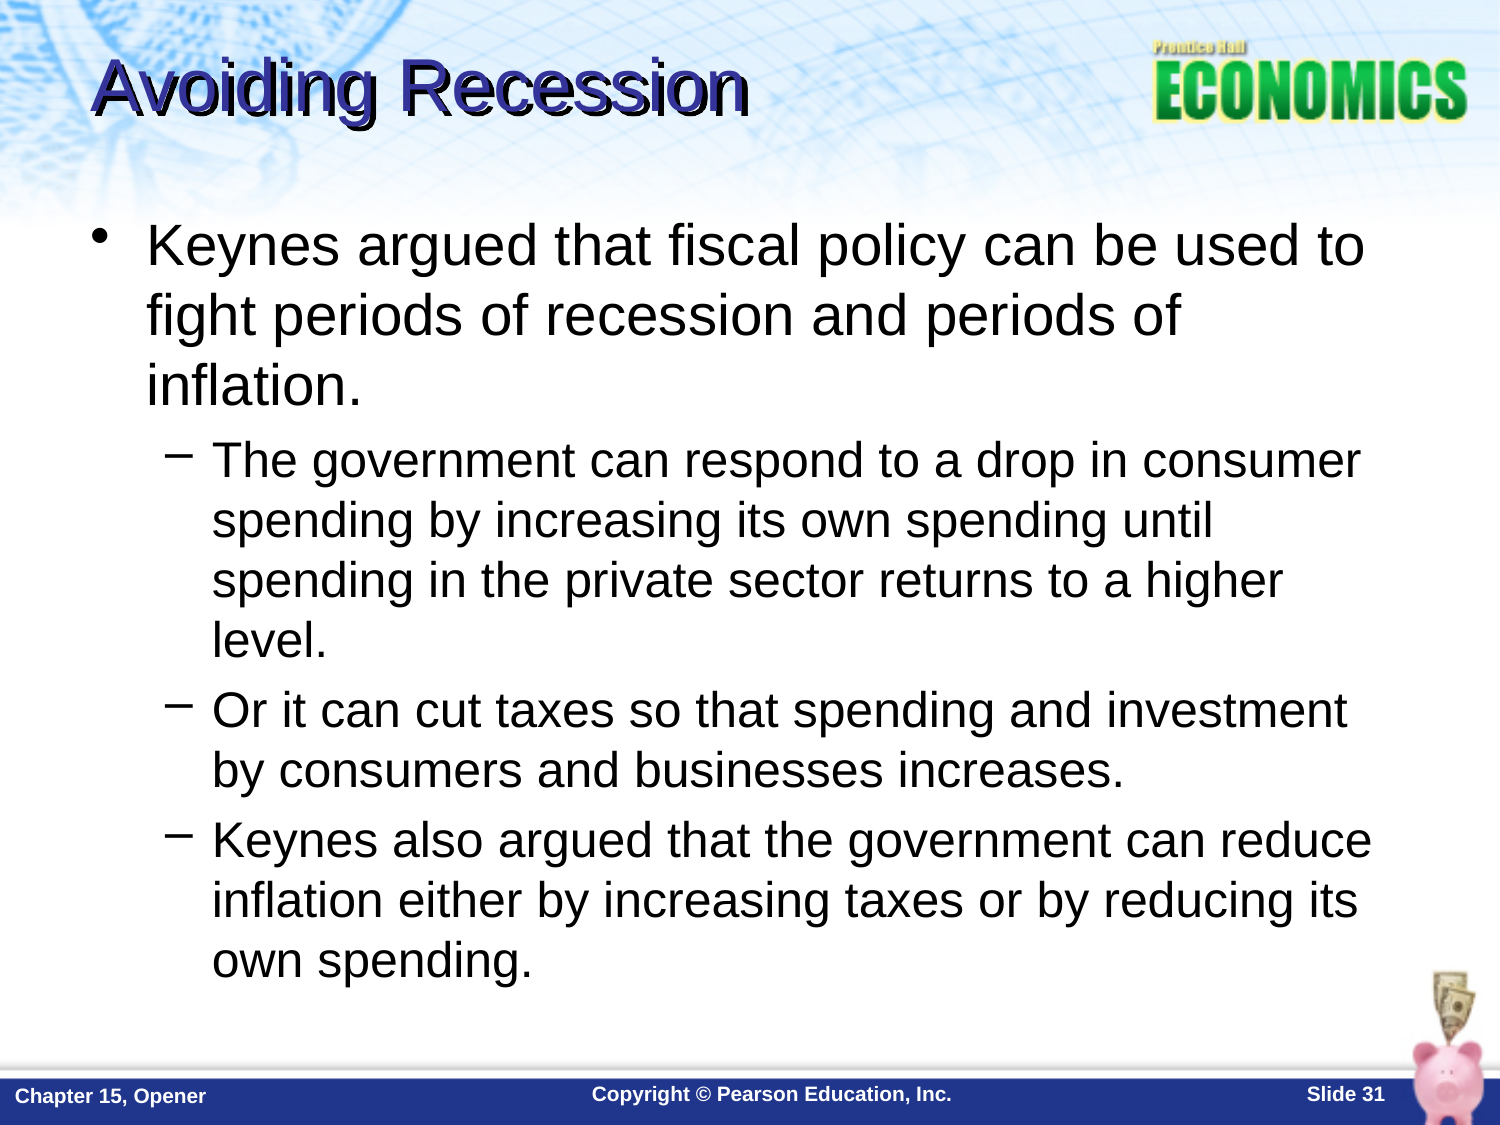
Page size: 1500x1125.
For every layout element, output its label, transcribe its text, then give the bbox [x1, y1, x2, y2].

picture [0, 0, 1500, 1125]
list Keynes argued that fiscal policy can be used to fight periods of recession and periods of inflation. The government can respond to a drop in consumer spending by increasing its own spending until spending in the private sector returns to a higher level. Or it can cut taxes so that spending and investment by consumers and businesses increases. Keynes also argued that the government can reduce inflation either by increasing taxes or by reducing its own spending. [74, 199, 1426, 1006]
title Avoiding Recession [74, 0, 1101, 163]
